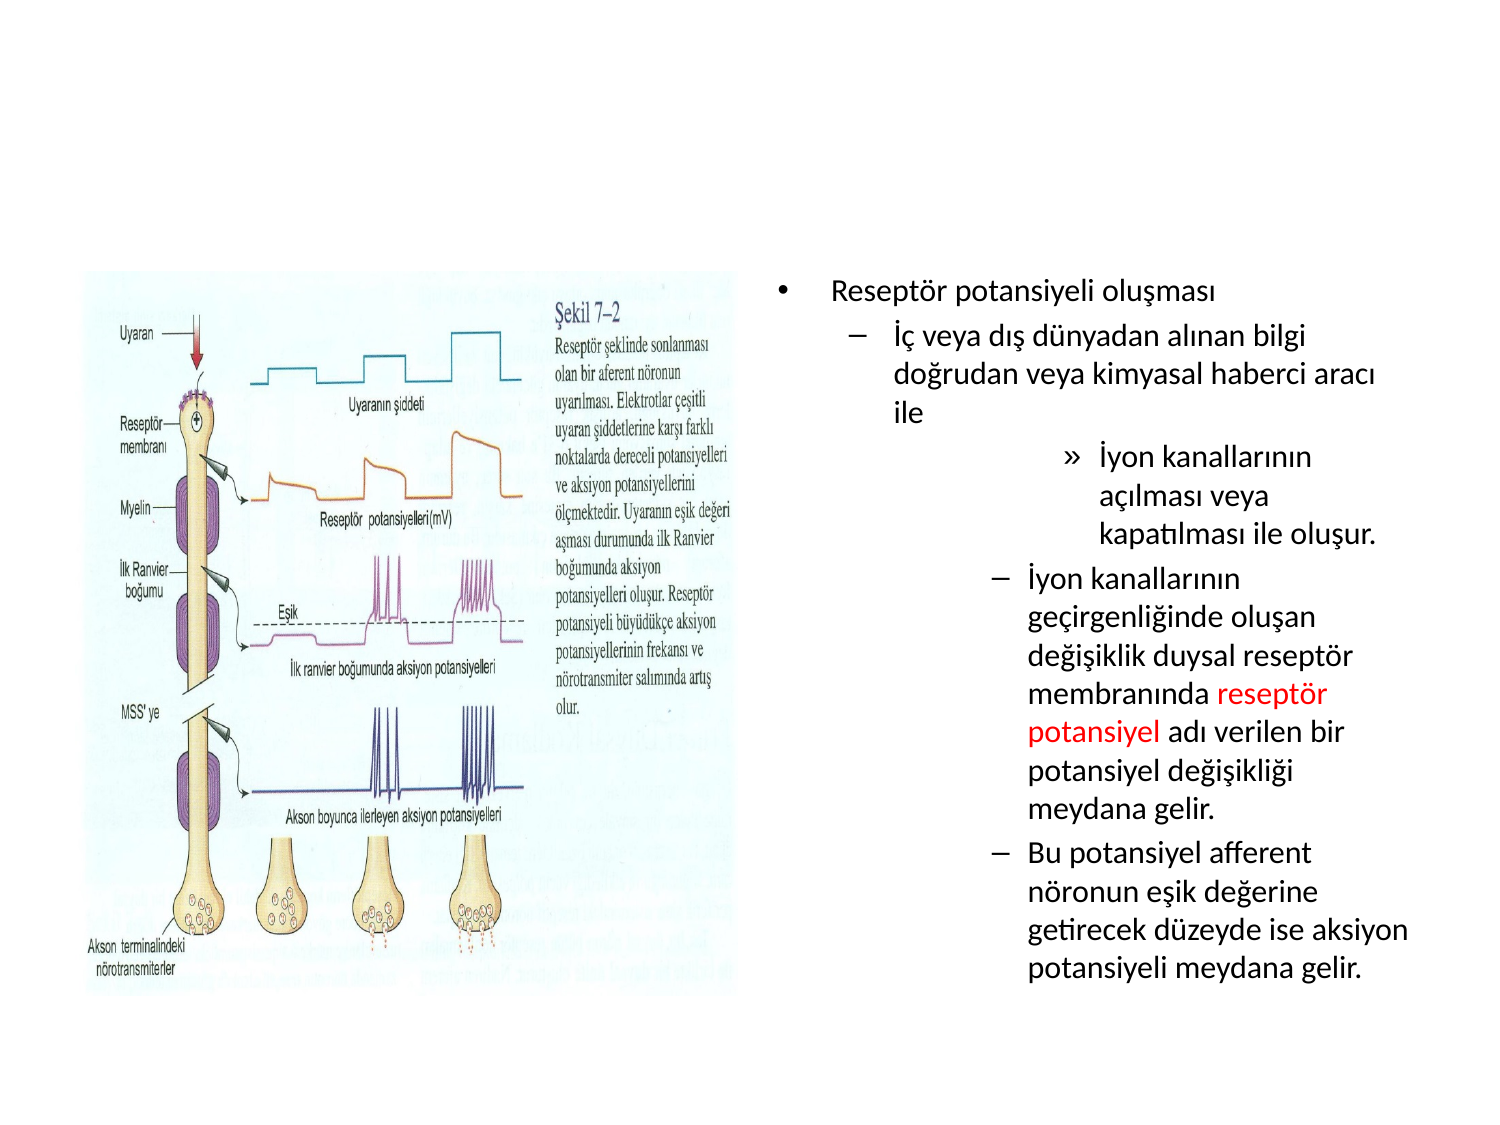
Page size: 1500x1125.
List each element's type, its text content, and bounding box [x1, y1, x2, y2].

list Reseptör potansiyeli oluşması İç veya dış dünyadan alınan bilgi doğrudan veya kimyasal haberci aracı ile İyon kanallarının açılması veya kapatılması ile oluşur. İyon kanallarının geçirgenliğinde oluşan değişiklik duysal reseptör membranında reseptör potansiyel adı verilen bir potansiyel değişikliği meydana gelir. Bu potansiyel afferent nöronun eşik değerine getirecek düzeyde ise aksiyon potansiyeli meydana gelir. [762, 262, 1425, 1005]
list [74, 271, 738, 996]
